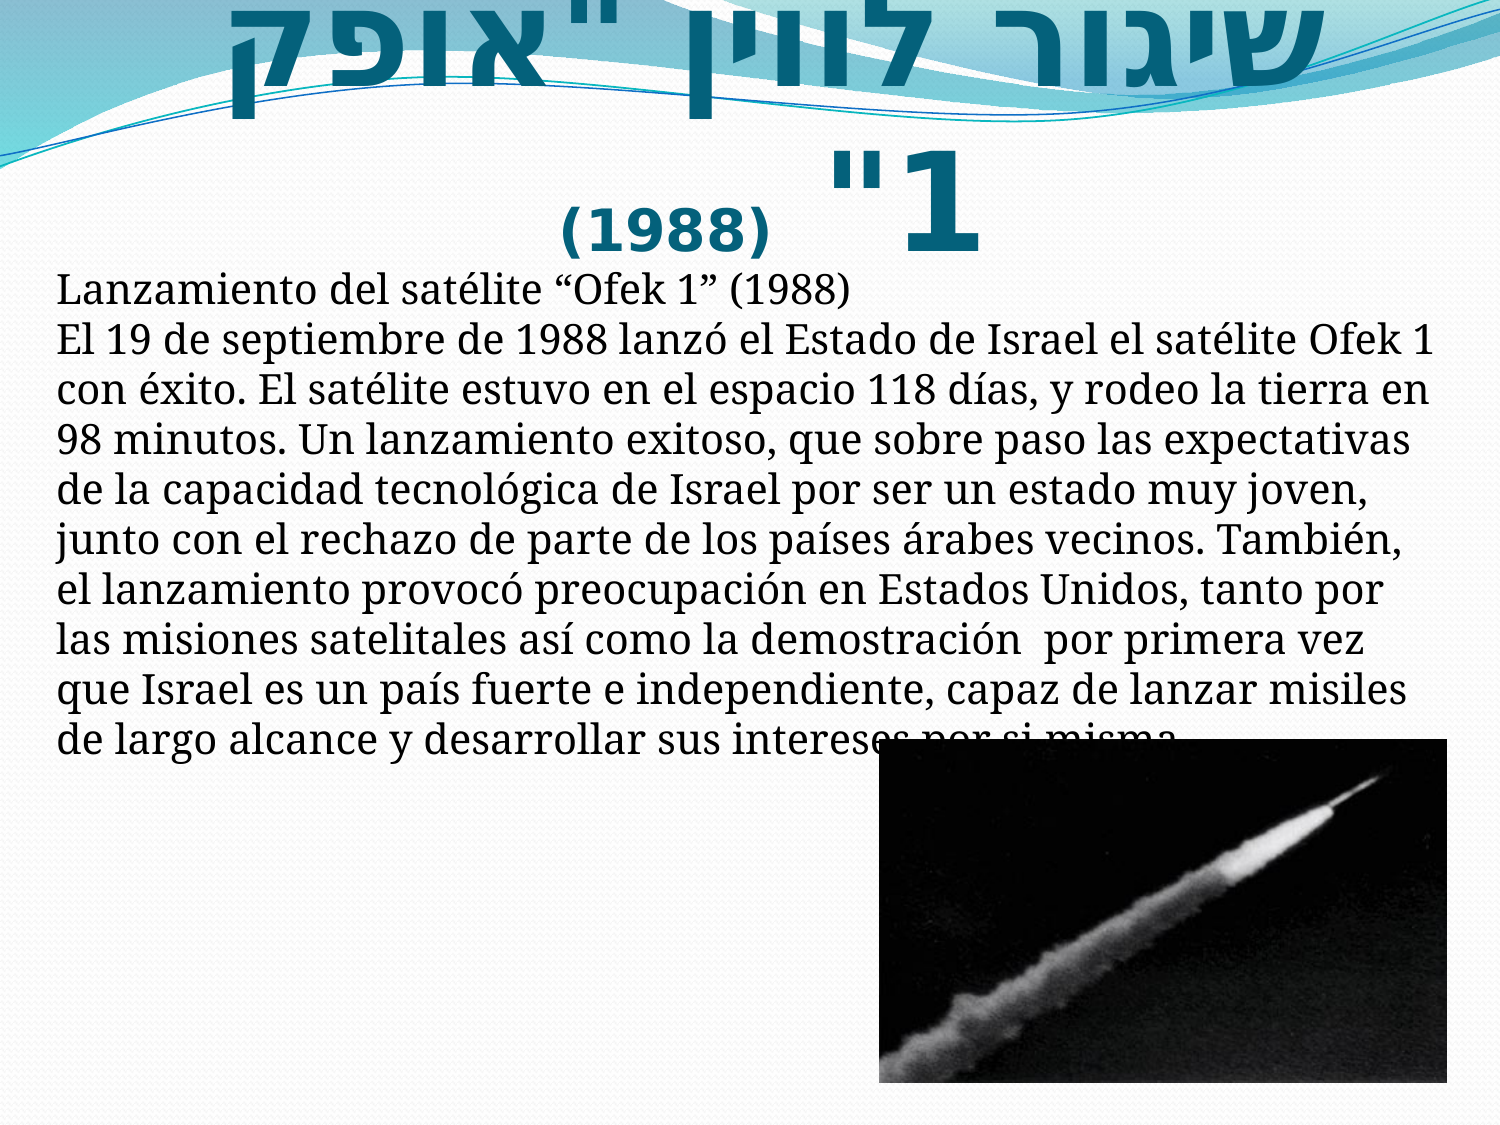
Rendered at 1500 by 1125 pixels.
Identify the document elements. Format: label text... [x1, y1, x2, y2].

picture [879, 739, 1447, 1083]
text_box שיגור לווין "אופק 1" (1988) [123, 160, 1424, 255]
text_box Lanzamiento del satélite “Ofek 1” (1988) El 19 de septiembre de 1988 lanzó el Estado de Israel el satélite Ofek 1 con éxito. El satélite estuvo en el espacio 118 días, y rodeo la tierra en 98 minutos. Un lanzamiento exitoso, que sobre paso las expectativas de la capacidad tecnológica de Israel por ser un estado muy joven, junto con el rechazo de parte de los países árabes vecinos. También, el lanzamiento provocó preocupación en Estados Unidos, tanto por las misiones satelitales así como la demostración por primera vez que Israel es un país fuerte e independiente, capaz de lanzar misiles de largo alcance y desarrollar sus intereses por si misma. [41, 255, 1459, 821]
